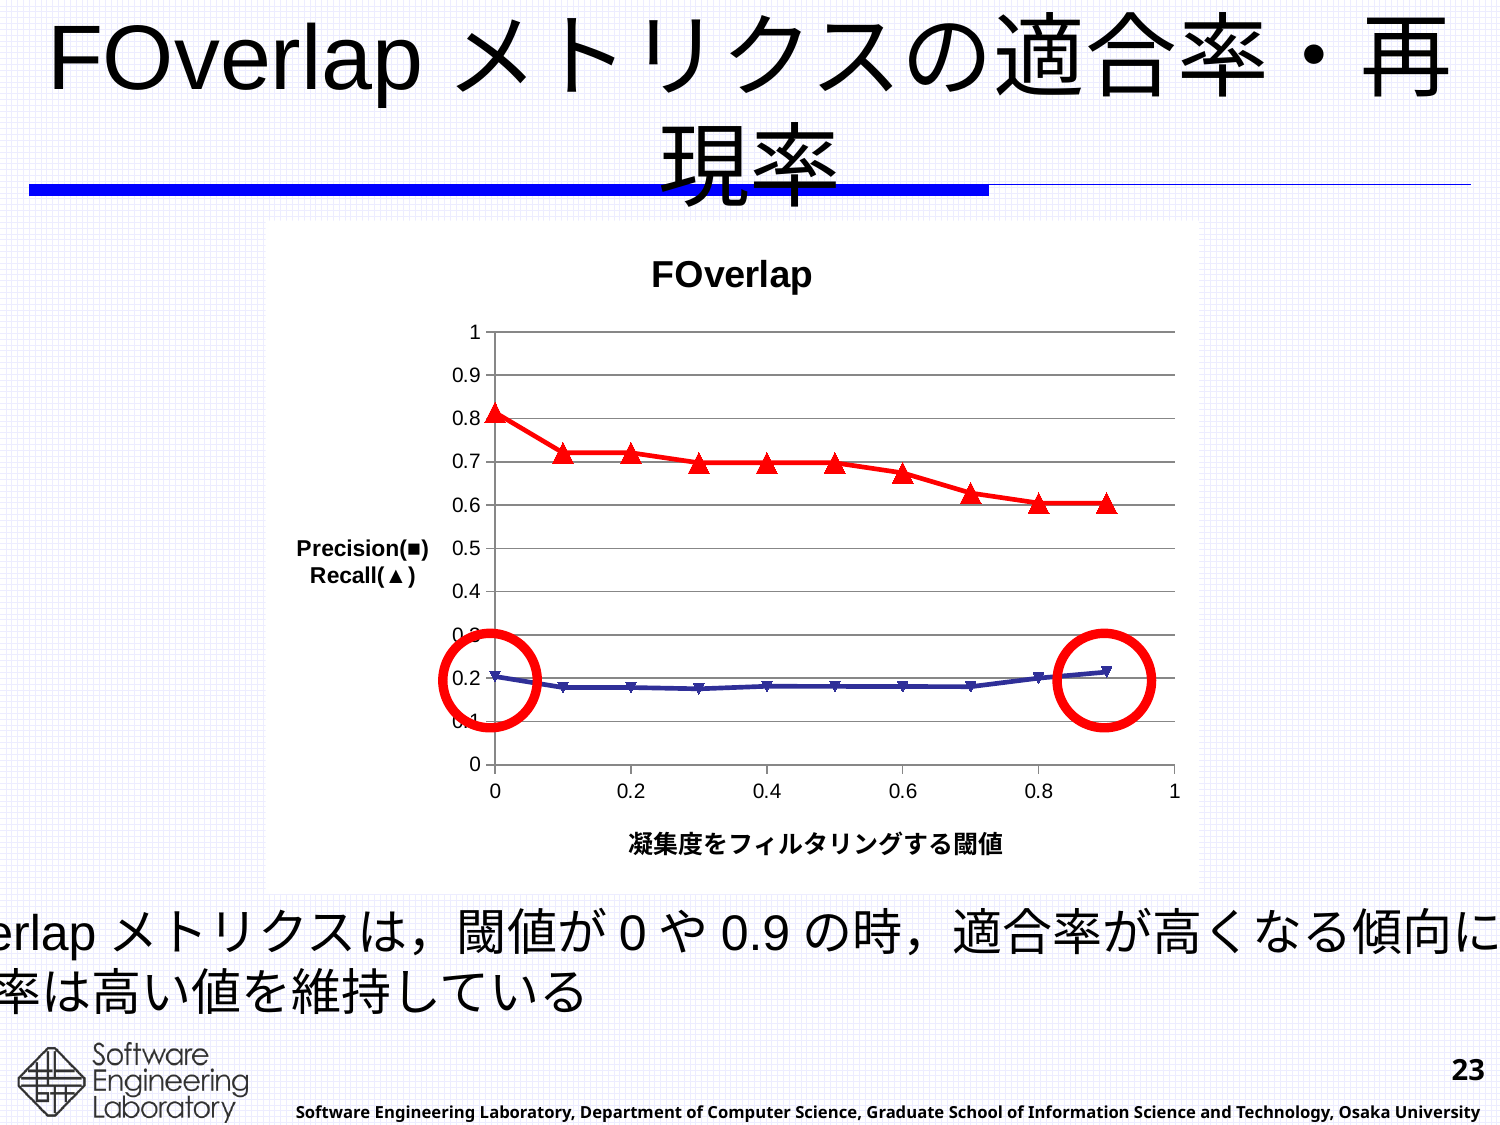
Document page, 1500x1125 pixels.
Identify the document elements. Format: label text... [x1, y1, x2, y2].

picture [17, 1042, 248, 1123]
title FOverlapメトリクスの適合率・再現率 [29, 30, 1471, 185]
text_box FOverlapメトリクスは，閾値が0や0.9の時，適合率が高くなる傾向にある. 再現率は高い値を維持している [0, 893, 1500, 1028]
chart [265, 220, 1200, 895]
